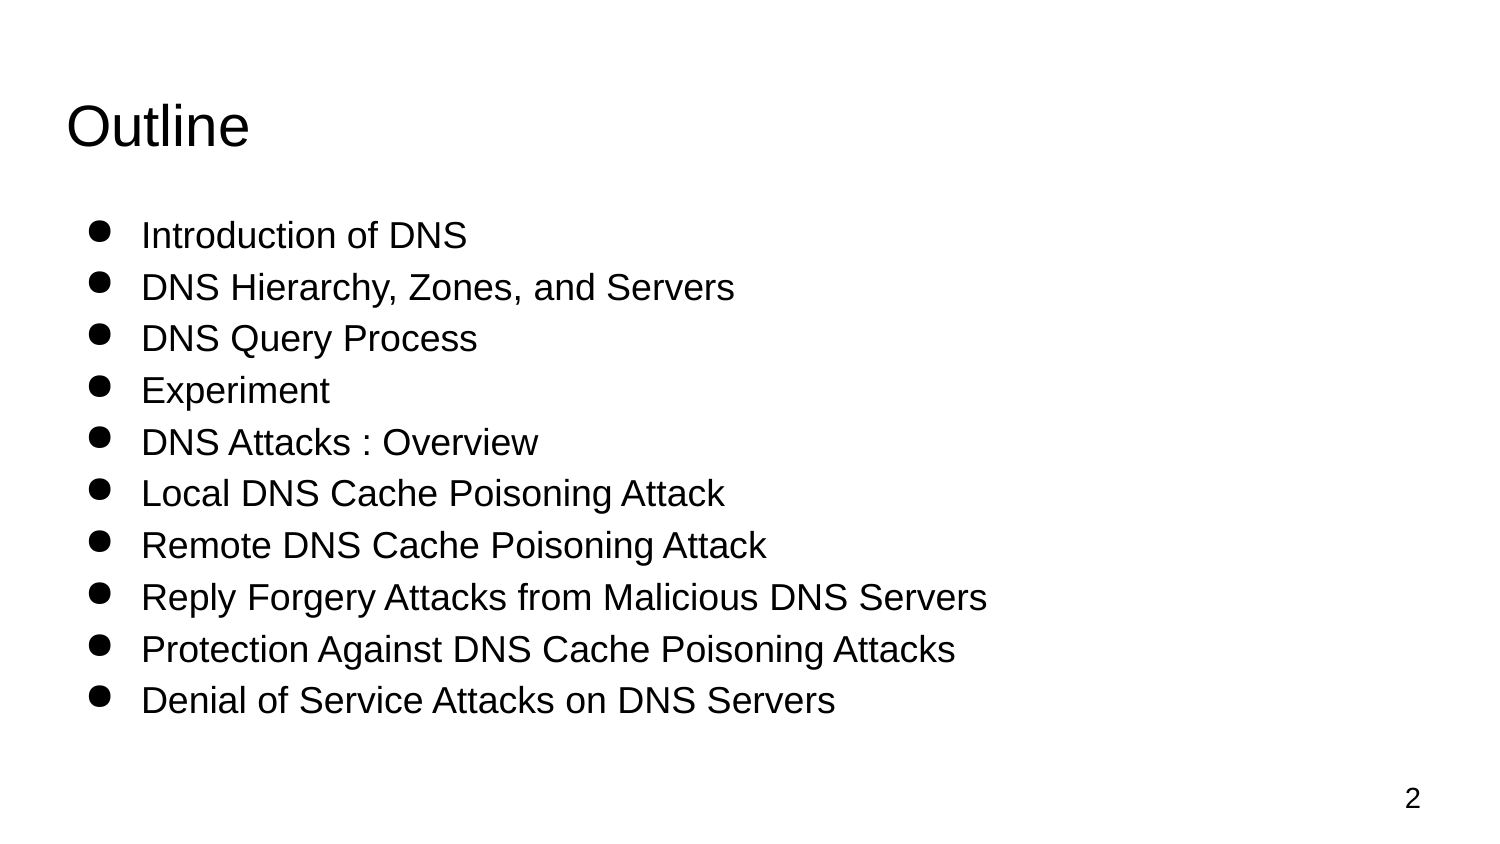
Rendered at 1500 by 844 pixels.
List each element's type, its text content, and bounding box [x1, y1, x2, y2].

list Introduction of DNS DNS Hierarchy, Zones, and Servers DNS Query Process Experiment DNS Attacks : Overview Local DNS Cache Poisoning Attack Remote DNS Cache Poisoning Attack Reply Forgery Attacks from Malicious DNS Servers Protection Against DNS Cache Poisoning Attacks Denial of Service Attacks on DNS Servers [51, 189, 1449, 750]
title Outline [51, 72, 1449, 167]
slide_number 2 [1389, 764, 1480, 830]
